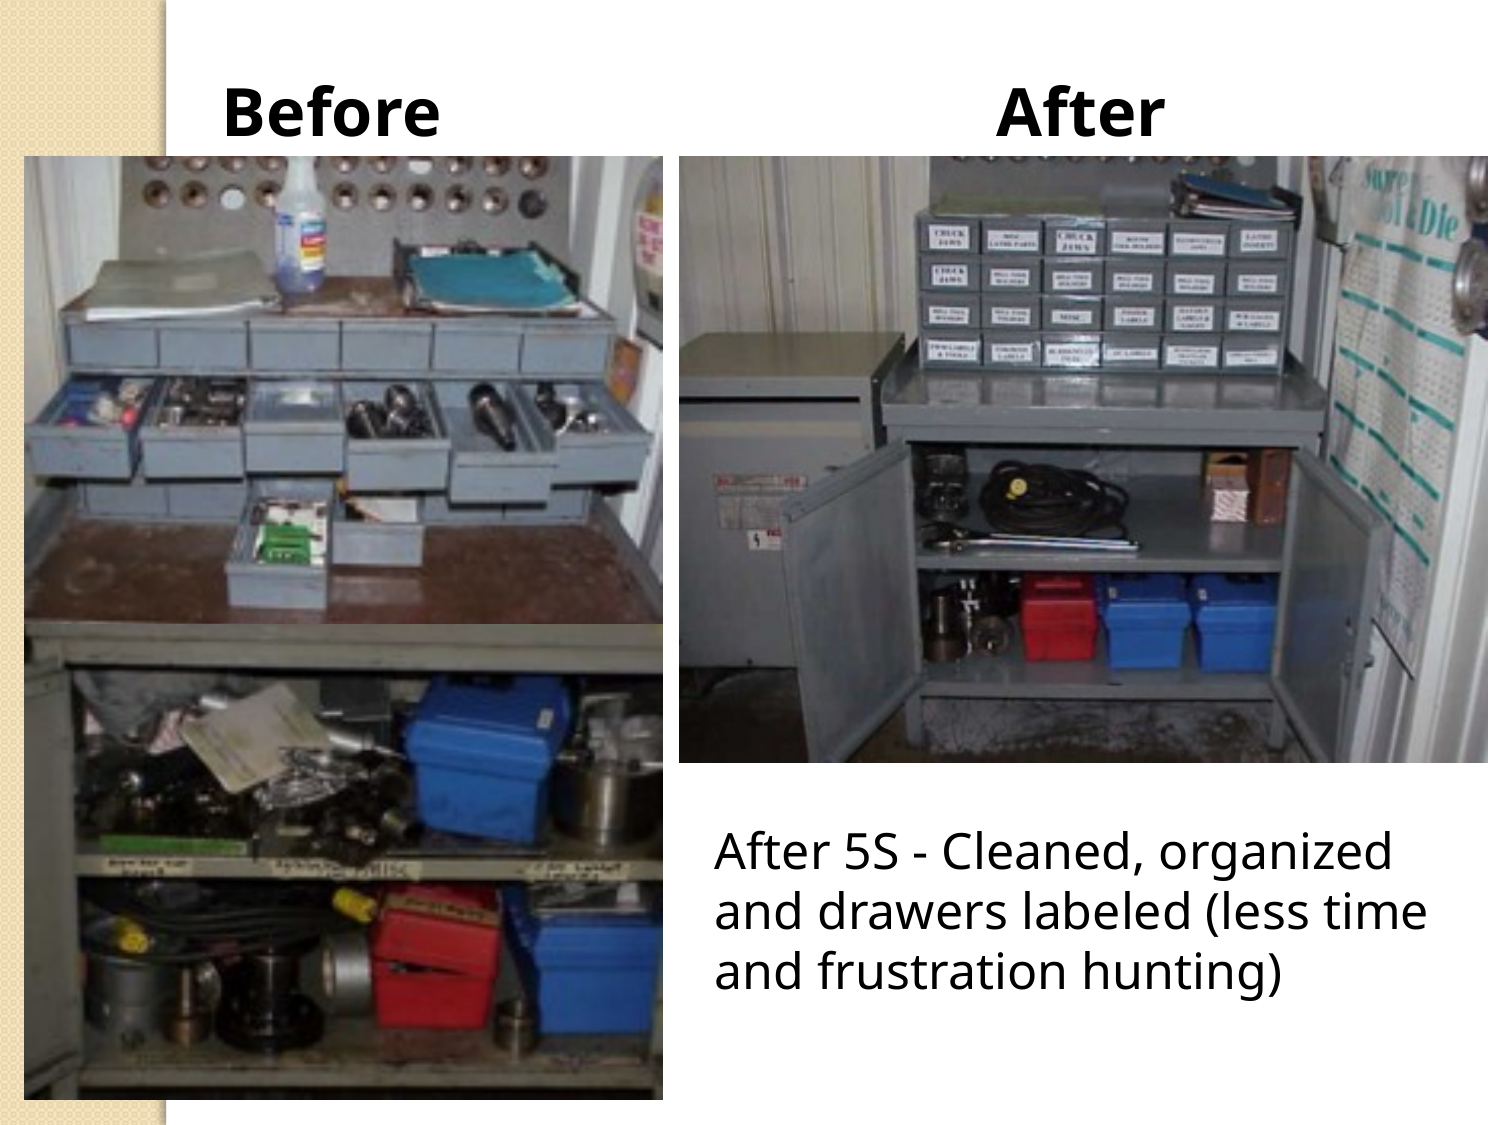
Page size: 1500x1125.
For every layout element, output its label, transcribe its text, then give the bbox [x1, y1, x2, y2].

list Before [99, 62, 550, 153]
picture [24, 624, 663, 1101]
picture [678, 155, 1488, 763]
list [24, 155, 663, 622]
text_box After 5S - Cleaned, organized and drawers labeled (less time and frustration hunting) [699, 812, 1475, 1008]
list After [849, 62, 1300, 153]
